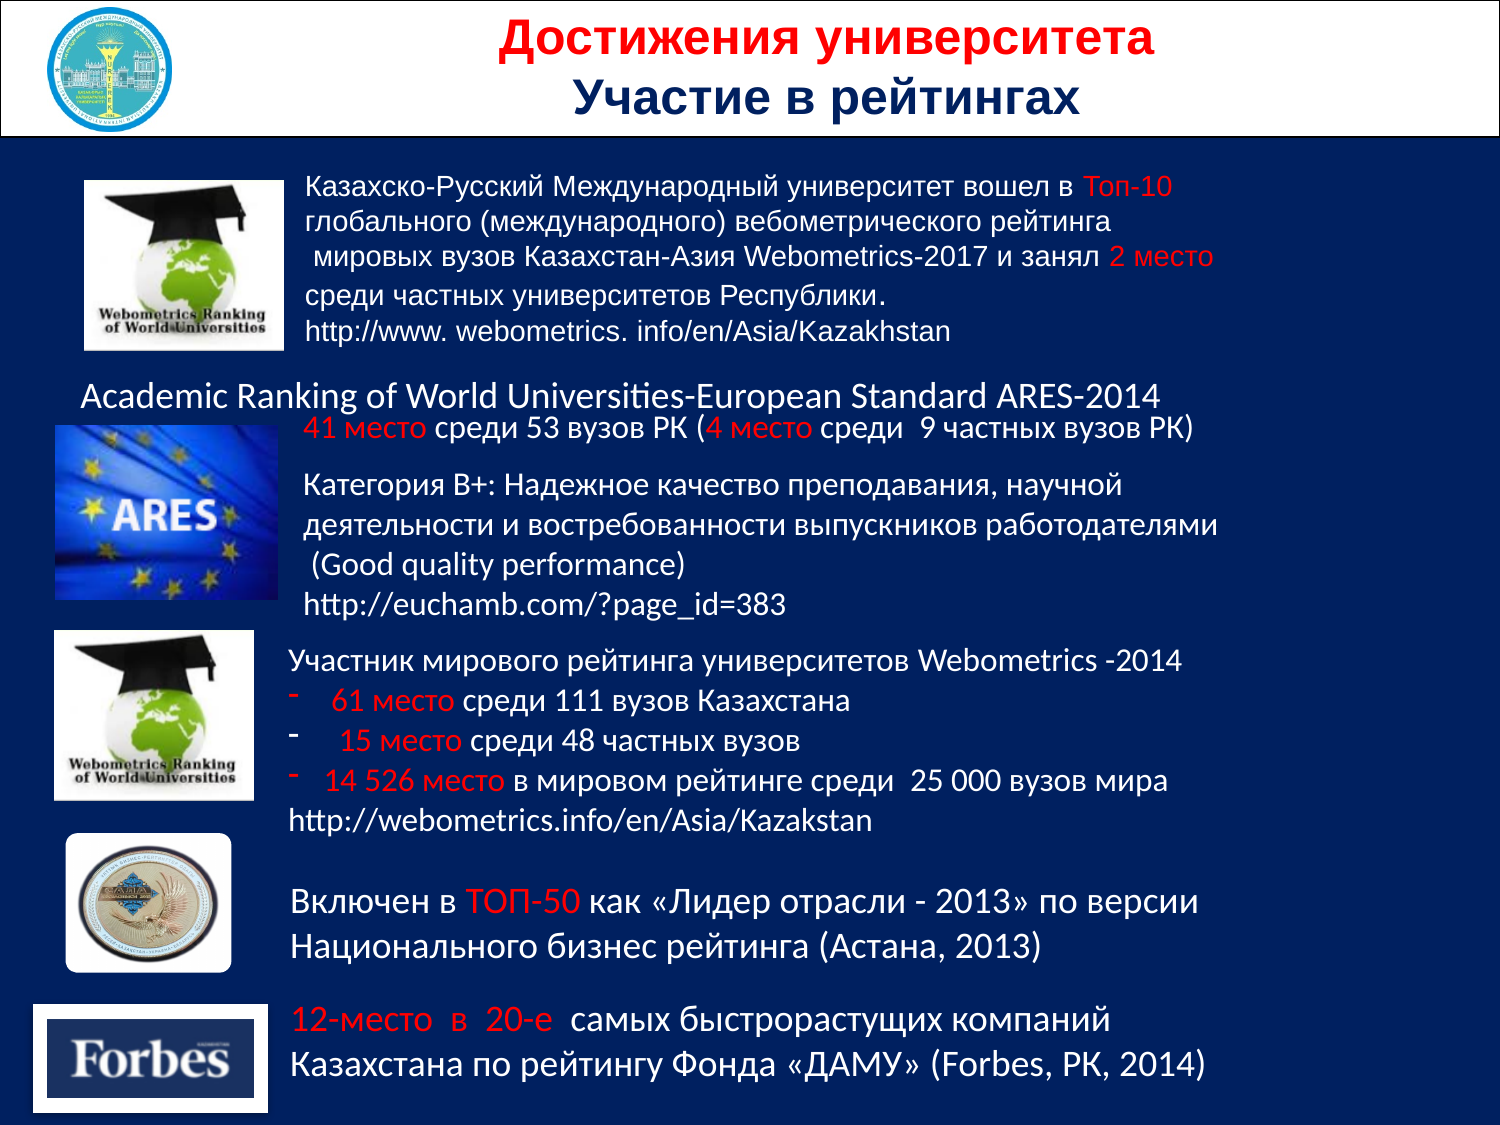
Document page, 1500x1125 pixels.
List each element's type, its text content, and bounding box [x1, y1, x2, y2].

text_box Достижения университета Участие в рейтингах [206, 0, 1447, 130]
picture [54, 14, 166, 125]
text_box Включен в ТОП-50 как «Лидер отрасли - 2013» по версии Национального бизнес рейтинга (Астана, 2013) 12-место в 20-е самых быстрорастущих компаний Казахстана по рейтингу Фонда «ДАМУ» (Forbes, РК, 2014) [275, 823, 1283, 1091]
picture [54, 630, 255, 802]
picture [84, 179, 285, 351]
picture [46, 73, 97, 132]
text_box Academic Ranking of World Universities-European Standard ARES-2014 [65, 363, 1226, 424]
picture [46, 6, 106, 67]
picture [46, 1018, 255, 1099]
picture [65, 832, 232, 973]
picture [114, 6, 172, 57]
text_box Казахско-Русский Международный университет вошел в Топ-10 глобального (международного) вебометрического рейтинга мировых вузов Казахстан-Азия Webometrics-2017 и занял 2 место среди частных университетов Республики. http://www. webometrics. info/en/Asia/Kazakhstan [290, 160, 1311, 395]
text_box Участник мирового рейтинга университетов Webometrics -2014 61 место среди 111 вузов Казахстана 15 место среди 48 частных вузов 14 526 место в мировом рейтинге среди 25 000 вузов мира http://webometrics.info/en/Asia/Kazakstan [273, 630, 1369, 845]
picture [121, 81, 172, 132]
picture [54, 425, 279, 600]
text_box [0, 0, 1500, 138]
text_box 41 место среди 53 вузов РК (4 место среди 9 частных вузов РК) Категория B+: Надежное качество преподавания, научной деятельности и востребованности выпускников работодателями (Good quality performance) http://euchamb.com/?page_id=383 [288, 397, 1462, 670]
